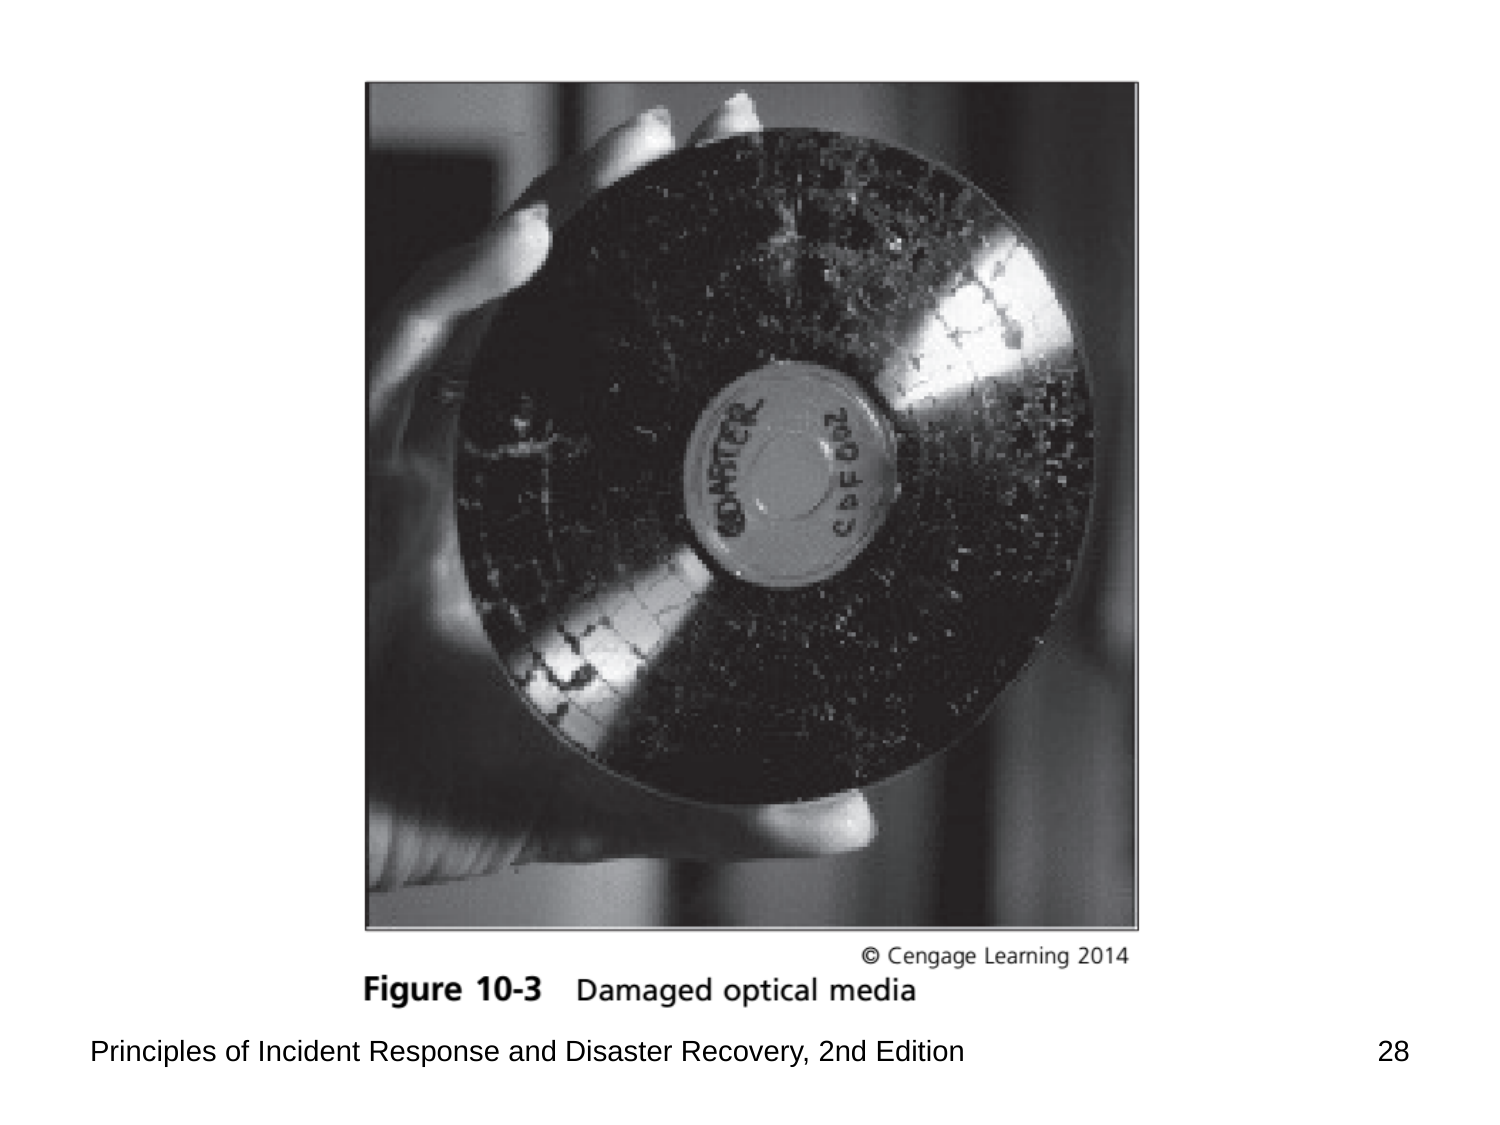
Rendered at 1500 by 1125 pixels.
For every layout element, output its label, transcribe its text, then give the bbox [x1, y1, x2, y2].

footer Principles of Incident Response and Disaster Recovery, 2nd Edition [75, 1024, 988, 1103]
slide_number 28 [1074, 1024, 1425, 1103]
picture [358, 77, 1142, 1012]
